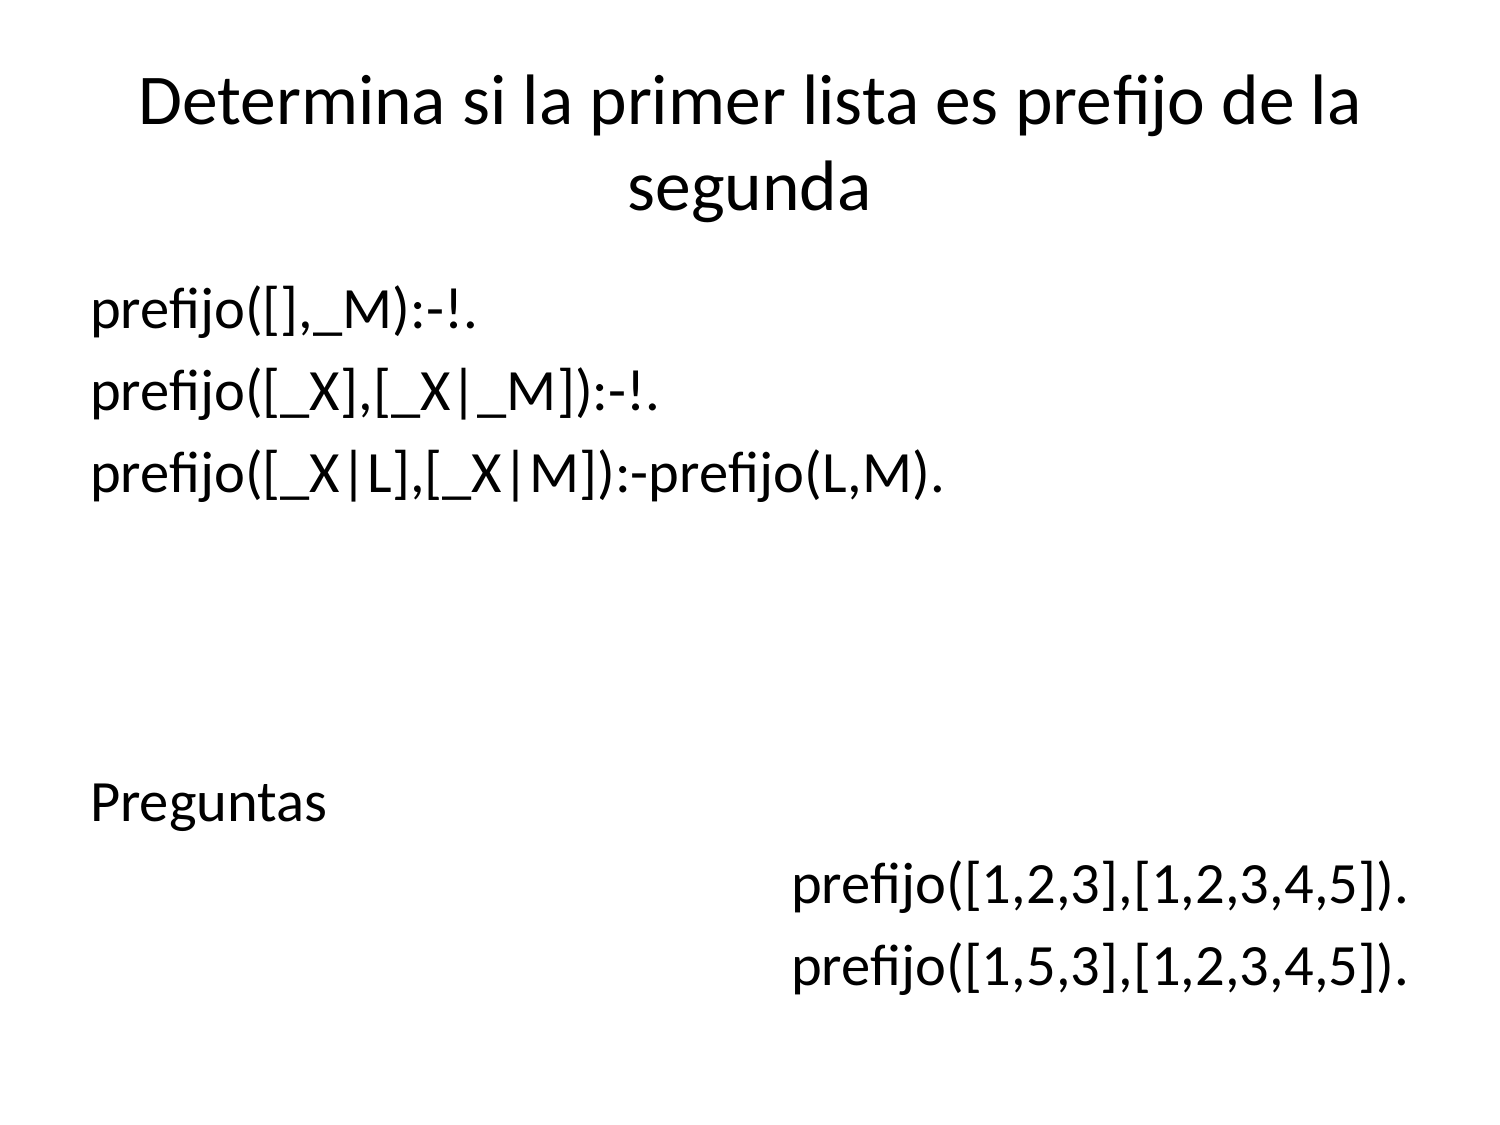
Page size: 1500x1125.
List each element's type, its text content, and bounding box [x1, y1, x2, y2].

list prefijo([],_M):-!. prefijo([_X],[_X|_M]):-!. prefijo([_X|L],[_X|M]):-prefijo(L,M). Preguntas prefijo([1,2,3],[1,2,3,4,5]). prefijo([1,5,3],[1,2,3,4,5]). [75, 262, 1425, 1005]
title Determina si la primer lista es prefijo de la segunda [75, 45, 1425, 233]
